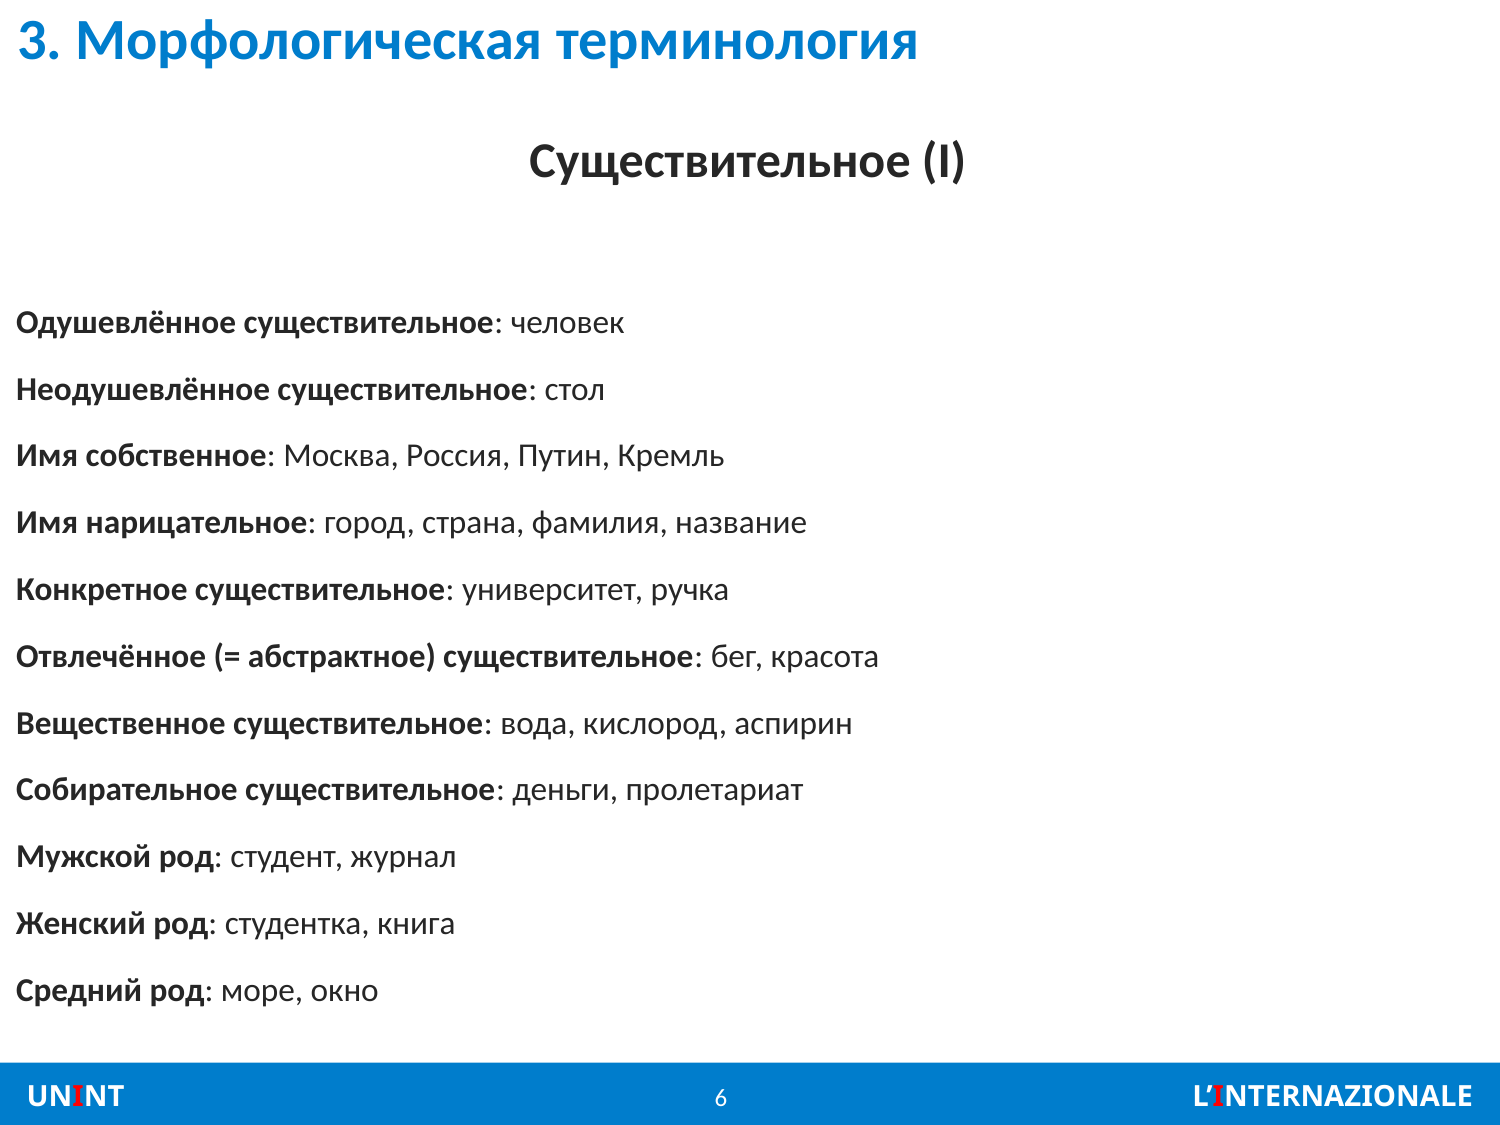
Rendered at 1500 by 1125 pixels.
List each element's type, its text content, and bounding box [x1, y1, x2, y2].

slide_number 6 [699, 1074, 801, 1122]
title 3. Морфологическая терминология [2, 0, 1495, 114]
list Существительное (I) Одушевлённое существительное: человек Неодушевлённое существительное: стол Имя собственное: Москва, Россия, Путин, Кремль Имя нарицательное: город, страна, фамилия, название Конкретное существительное: университет, ручка Отвлечённое (= абстрактное) существительное: бег, красота Вещественное существительное: вода, кислород, аспирин Собирательное существительное: деньги, пролетариат Мужской род: студент, журнал Женский род: студентка, книга Средний род: море, окно [1, 125, 1495, 1047]
